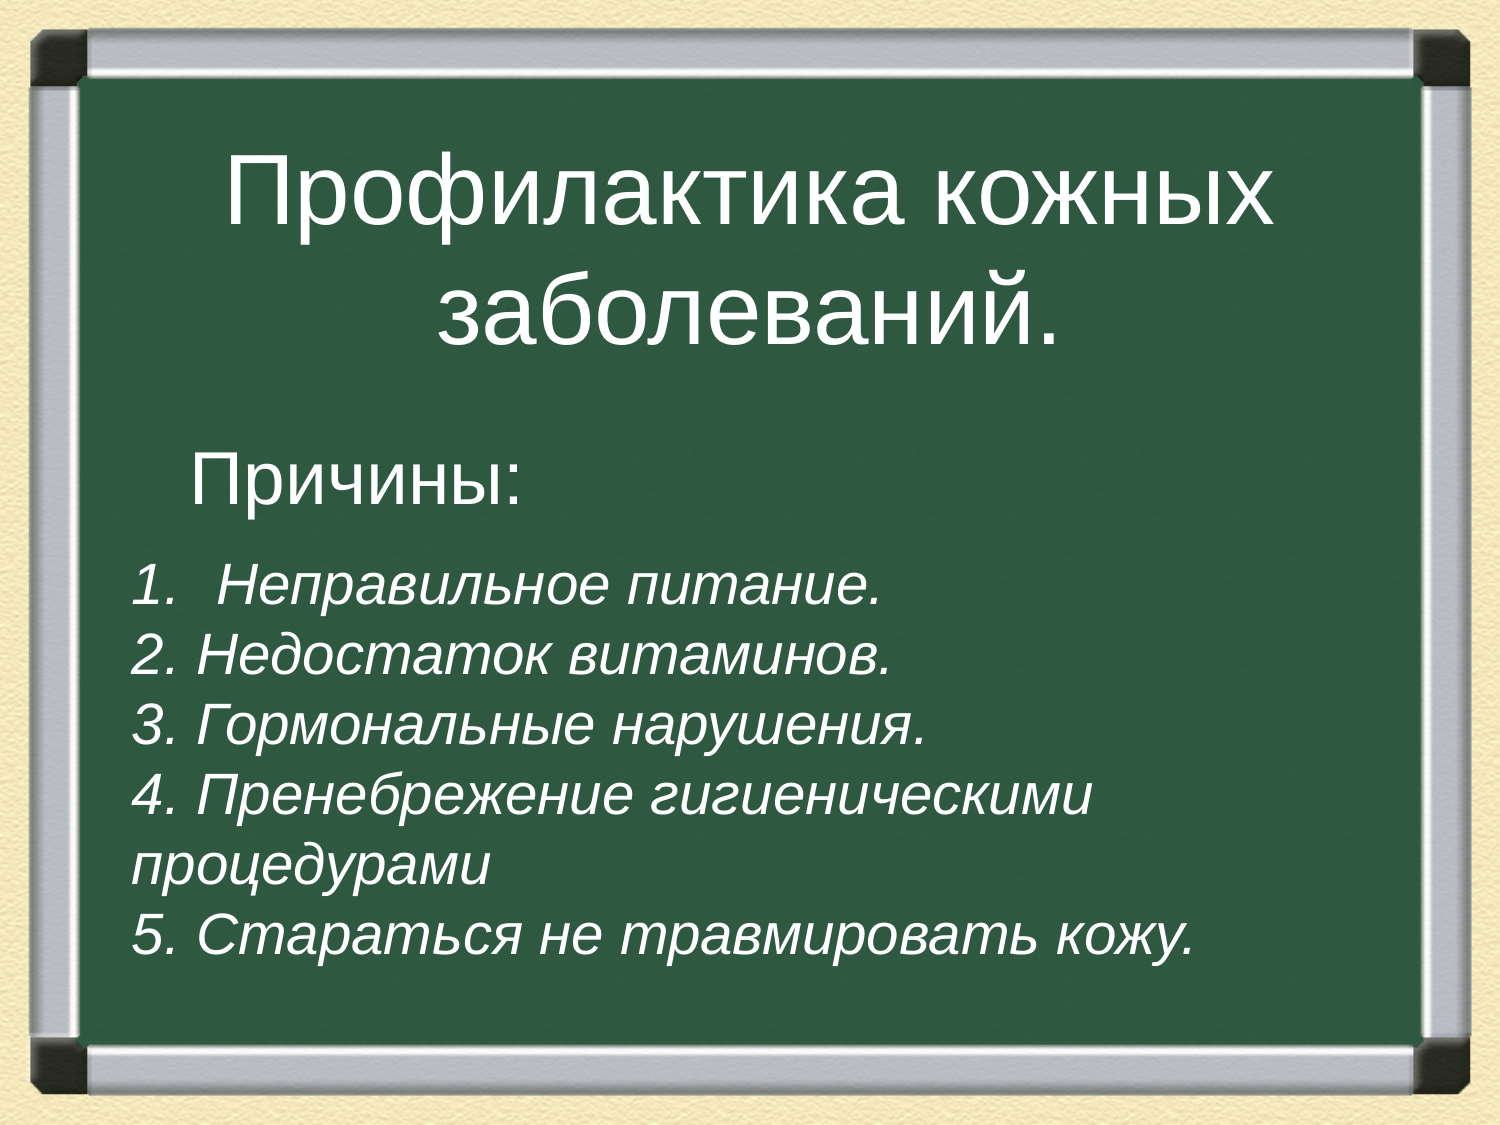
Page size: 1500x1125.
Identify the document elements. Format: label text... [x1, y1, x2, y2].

text_box Причины: [152, 421, 563, 527]
text_box Неправильное питание. 2. Недостаток витаминов. 3. Гормональные нарушения. 4. Пренебрежение гигиеническими процедурами 5. Стараться не травмировать кожу. [117, 538, 1407, 974]
text_box Профилактика кожных заболеваний. [117, 117, 1383, 372]
picture [0, 0, 1500, 1125]
